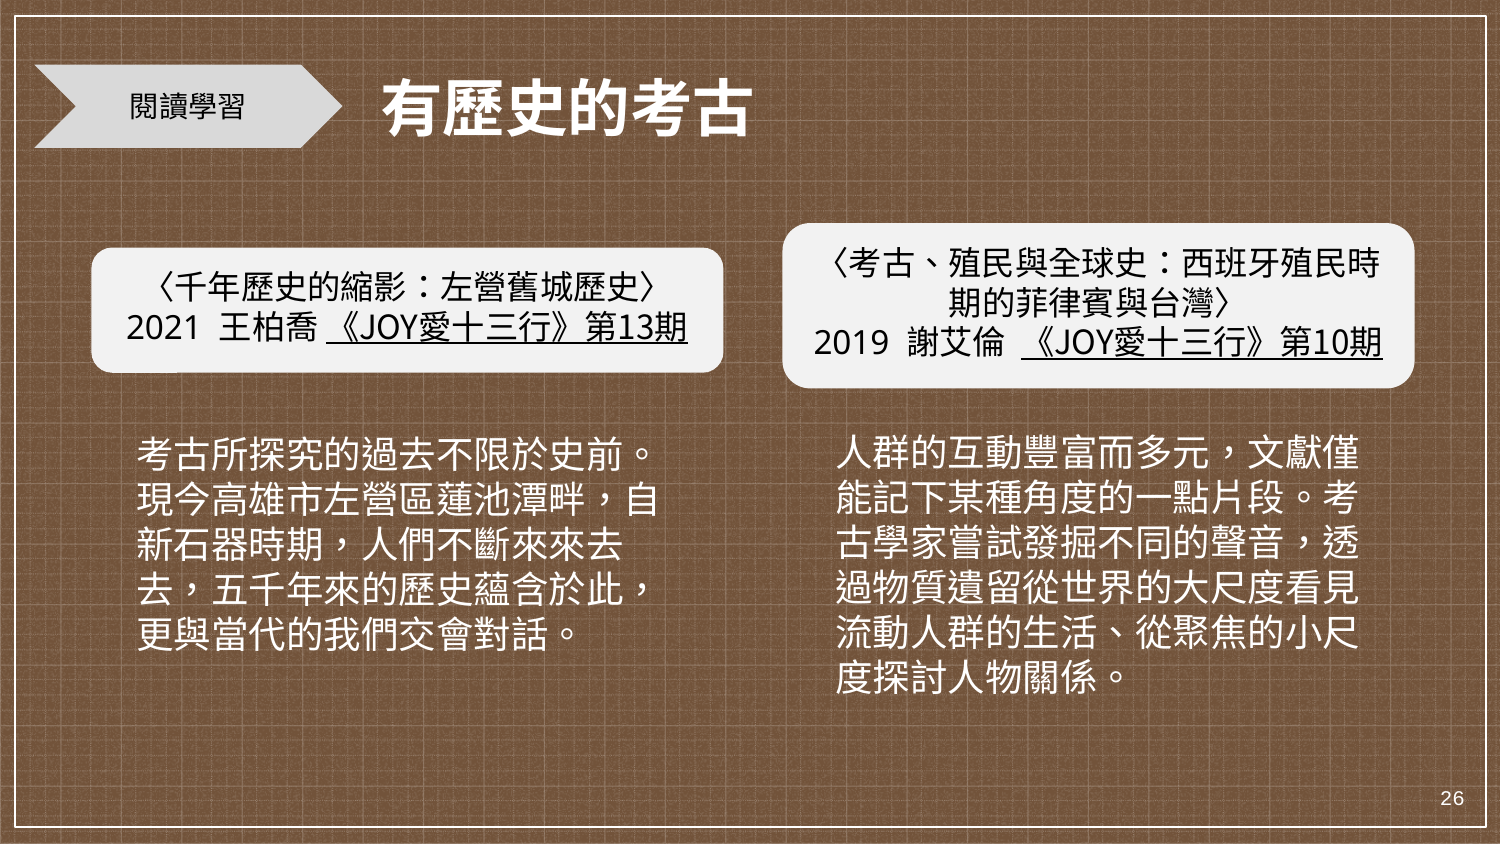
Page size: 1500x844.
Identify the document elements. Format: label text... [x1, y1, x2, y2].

text_box 人群的互動豐富而多元，文獻僅能記下某種角度的一點片段。考古學家嘗試發掘不同的聲音，透過物質遺留從世界的大尺度看見流動人群的生活、從聚焦的小尺度探討人物關係。 [820, 421, 1400, 752]
text_box 〈千年歷史的縮影：左營舊城歷史〉 2021 王柏喬 《JOY愛十三行》第13期 [91, 247, 724, 373]
slide_number ‹#› [1389, 764, 1480, 830]
text_box 有歷史的考古 [365, 53, 1135, 148]
text_box 〈考古、殖民與全球史：西班牙殖民時期的菲律賓與台灣〉 2019 謝艾倫 《JOY愛十三行》第10期 [782, 223, 1415, 389]
text_box 閱讀學習 [34, 64, 343, 148]
text_box 考古所探究的過去不限於史前。現今高雄市左營區蓮池潭畔，自新石器時期，人們不斷來來去去，五千年來的歷史蘊含於此，更與當代的我們交會對話。 [121, 423, 701, 664]
picture [0, 0, 1500, 844]
